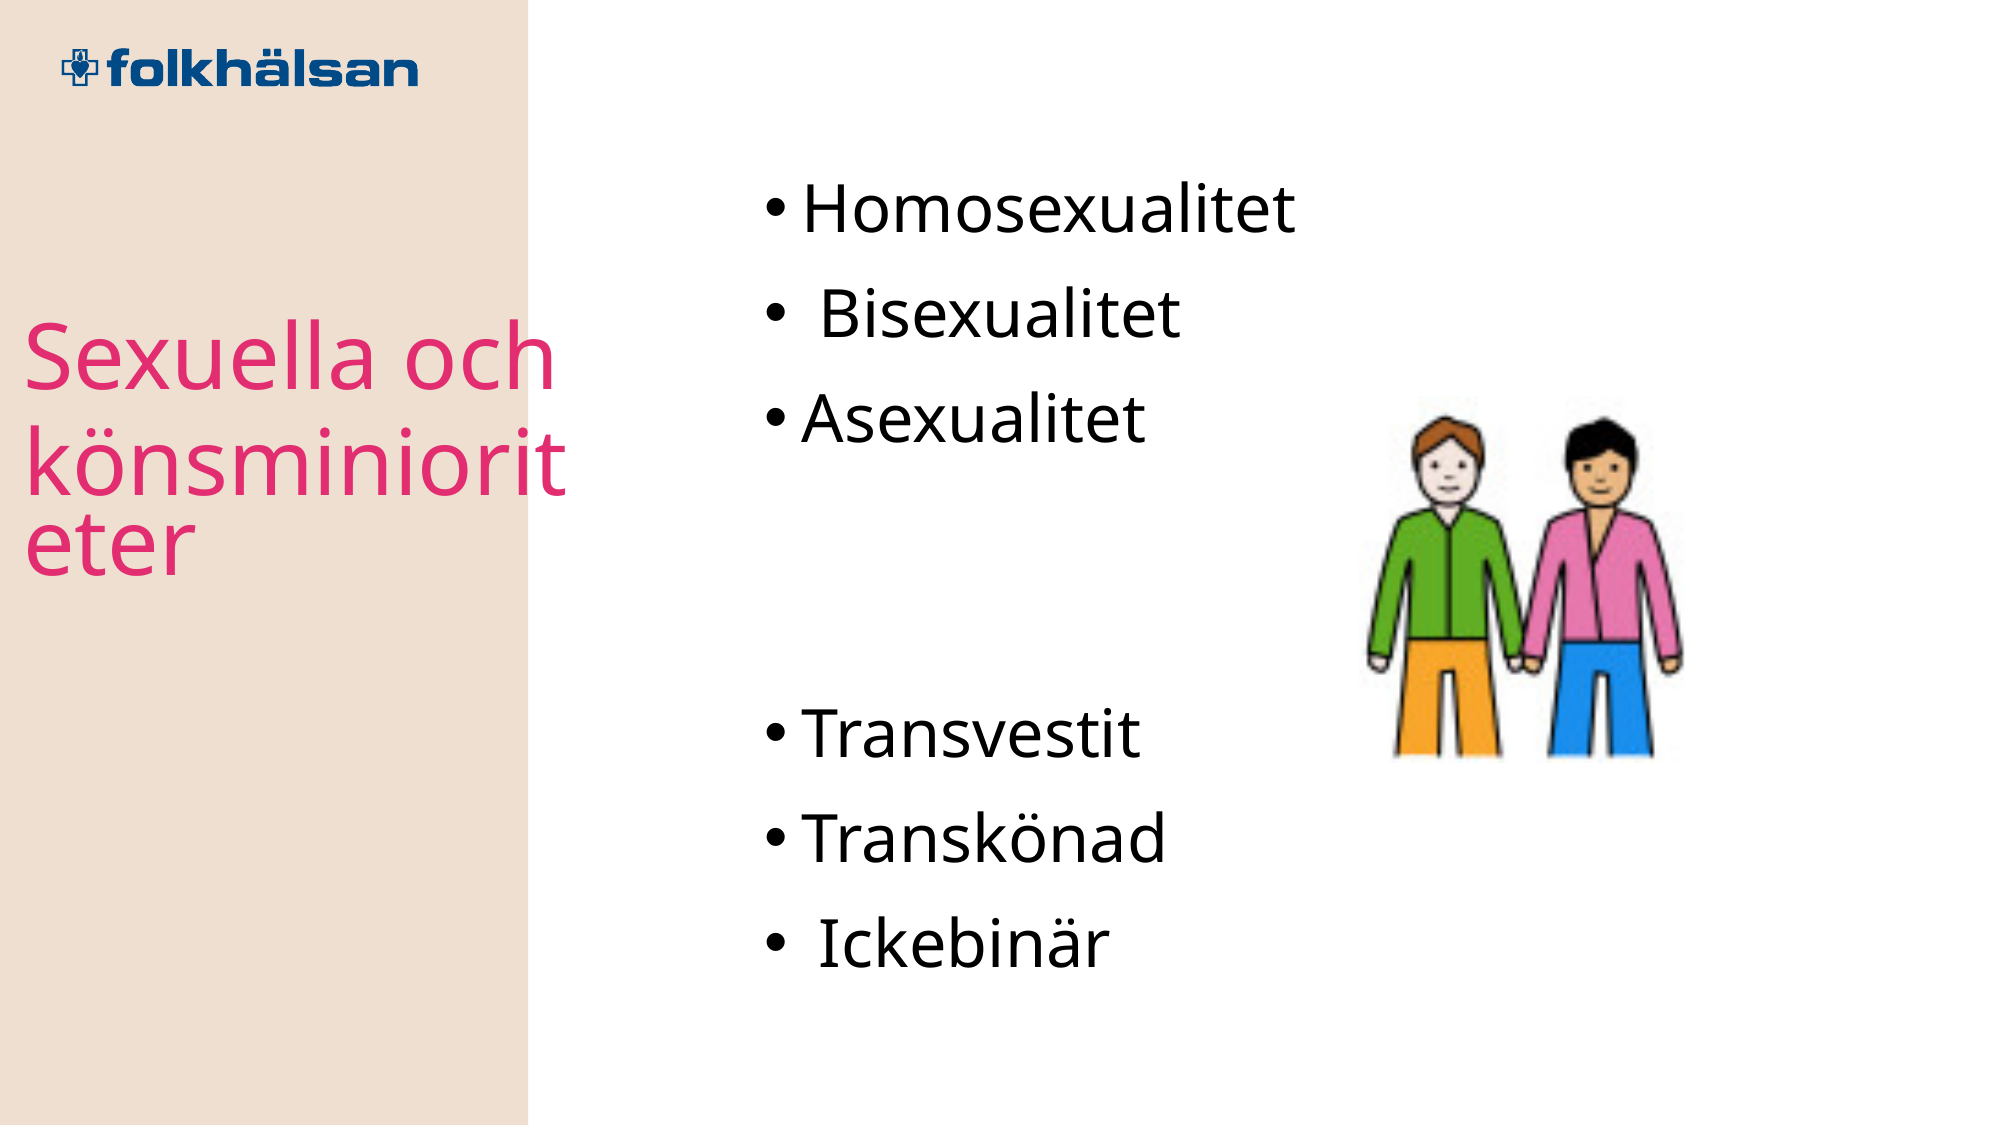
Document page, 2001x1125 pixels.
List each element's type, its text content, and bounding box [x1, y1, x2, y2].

list Sexuella och könsminioriteter [23, 328, 584, 821]
list Homosexualitet Bisexualitet Asexualitet Transvestit Transkönad Ickebinär [764, 166, 1863, 1011]
picture [61, 48, 418, 87]
picture [1332, 396, 1699, 763]
